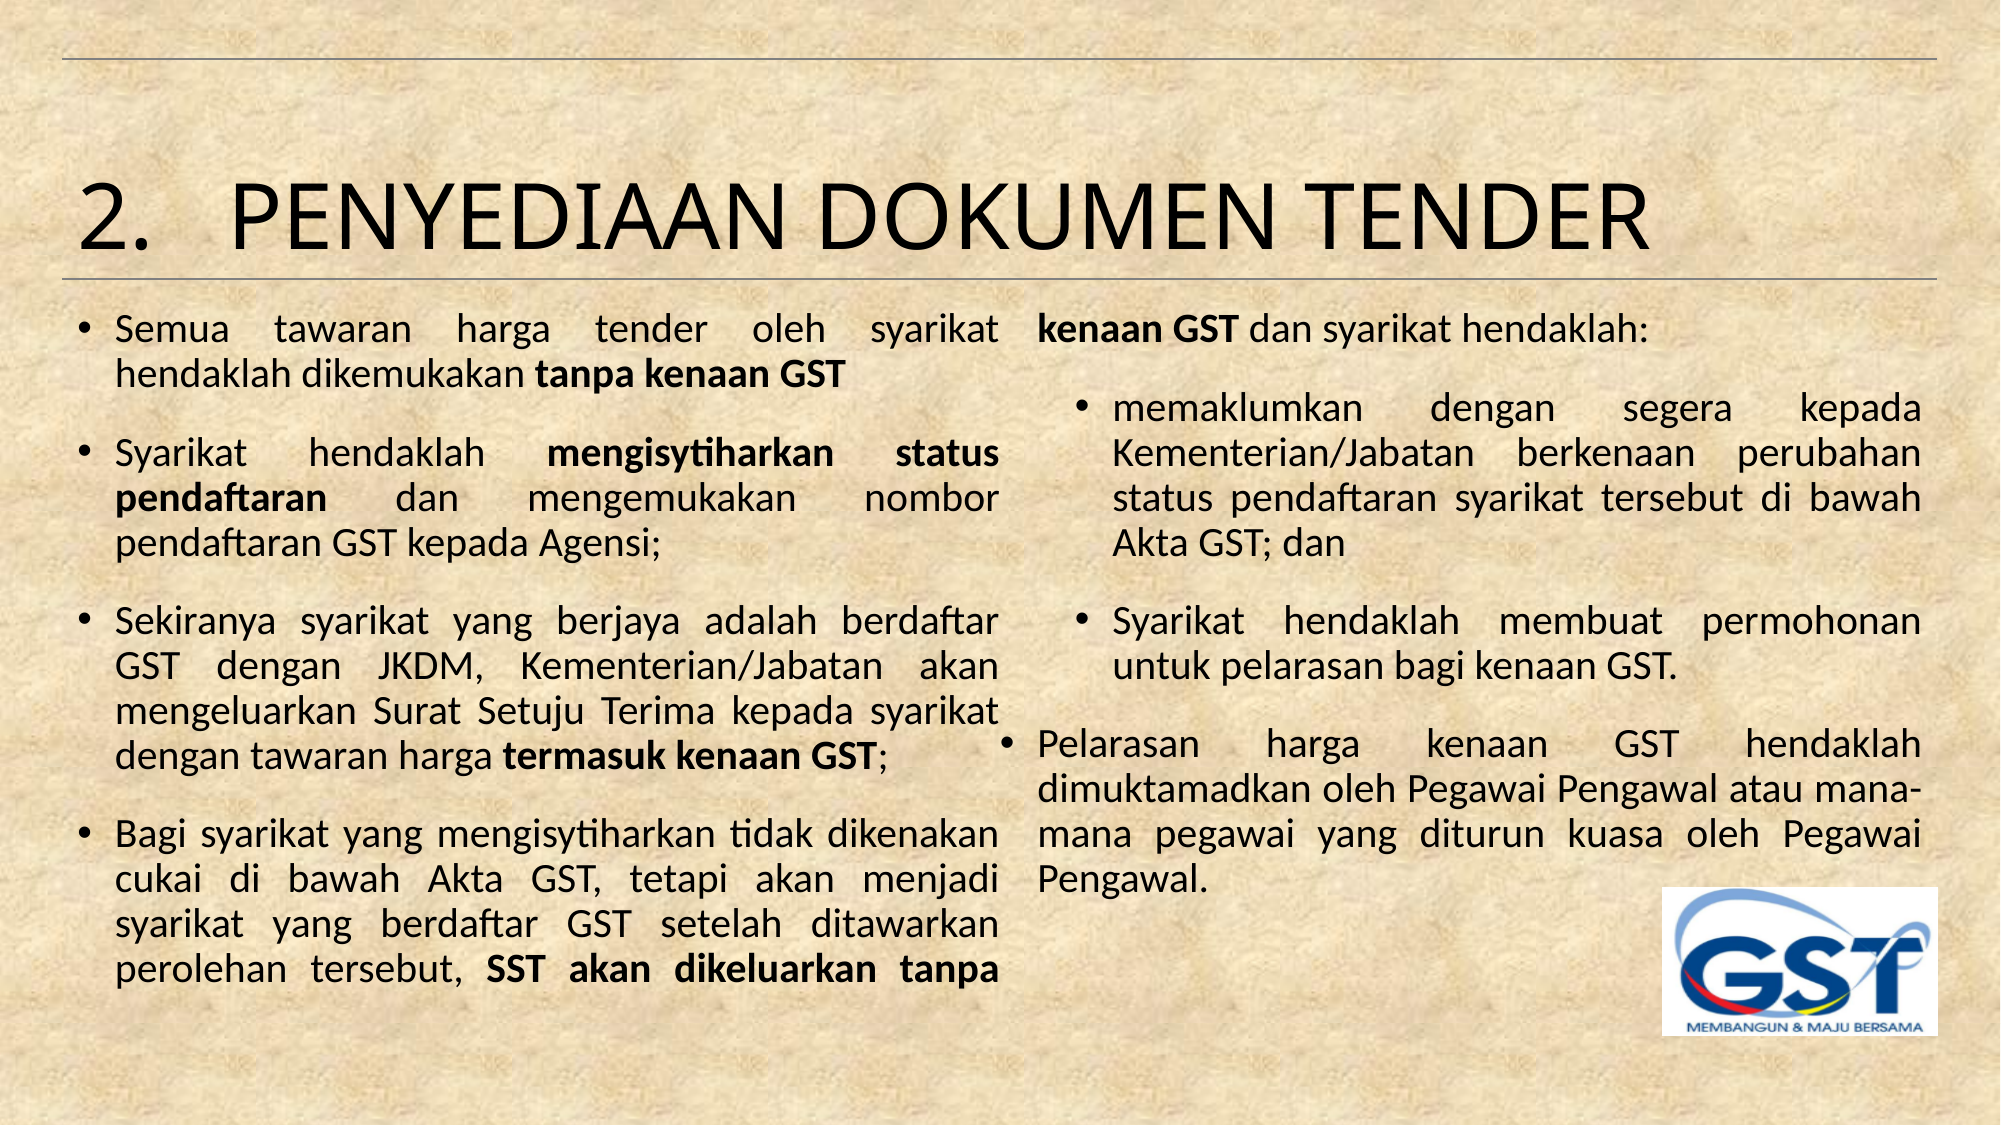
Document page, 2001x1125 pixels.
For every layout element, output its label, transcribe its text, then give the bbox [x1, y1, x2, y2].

title 2. PENYEDIAAN DOKUMEN TENDER [62, 59, 1938, 278]
list Semua tawaran harga tender oleh syarikat hendaklah dikemukakan tanpa kenaan GST Syarikat hendaklah mengisytiharkan status pendaftaran dan mengemukakan nombor pendaftaran GST kepada Agensi; Sekiranya syarikat yang berjaya adalah berdaftar GST dengan JKDM, Kementerian/Jabatan akan mengeluarkan Surat Setuju Terima kepada syarikat dengan tawaran harga termasuk kenaan GST; Bagi syarikat yang mengisytiharkan tidak dikenakan cukai di bawah Akta GST, tetapi akan menjadi syarikat yang berdaftar GST setelah ditawarkan perolehan tersebut, SST akan dikeluarkan tanpa kenaan GST dan syarikat hendaklah: memaklumkan dengan segera kepada Kementerian/Jabatan berkenaan perubahan status pendaftaran syarikat tersebut di bawah Akta GST; dan Syarikat hendaklah membuat permohonan untuk pelarasan bagi kenaan GST. Pelarasan harga kenaan GST hendaklah dimuktamadkan oleh Pegawai Pengawal atau mana-mana pegawai yang diturun kuasa oleh Pegawai Pengawal. [62, 299, 1938, 1014]
picture [0, 0, 2001, 1125]
